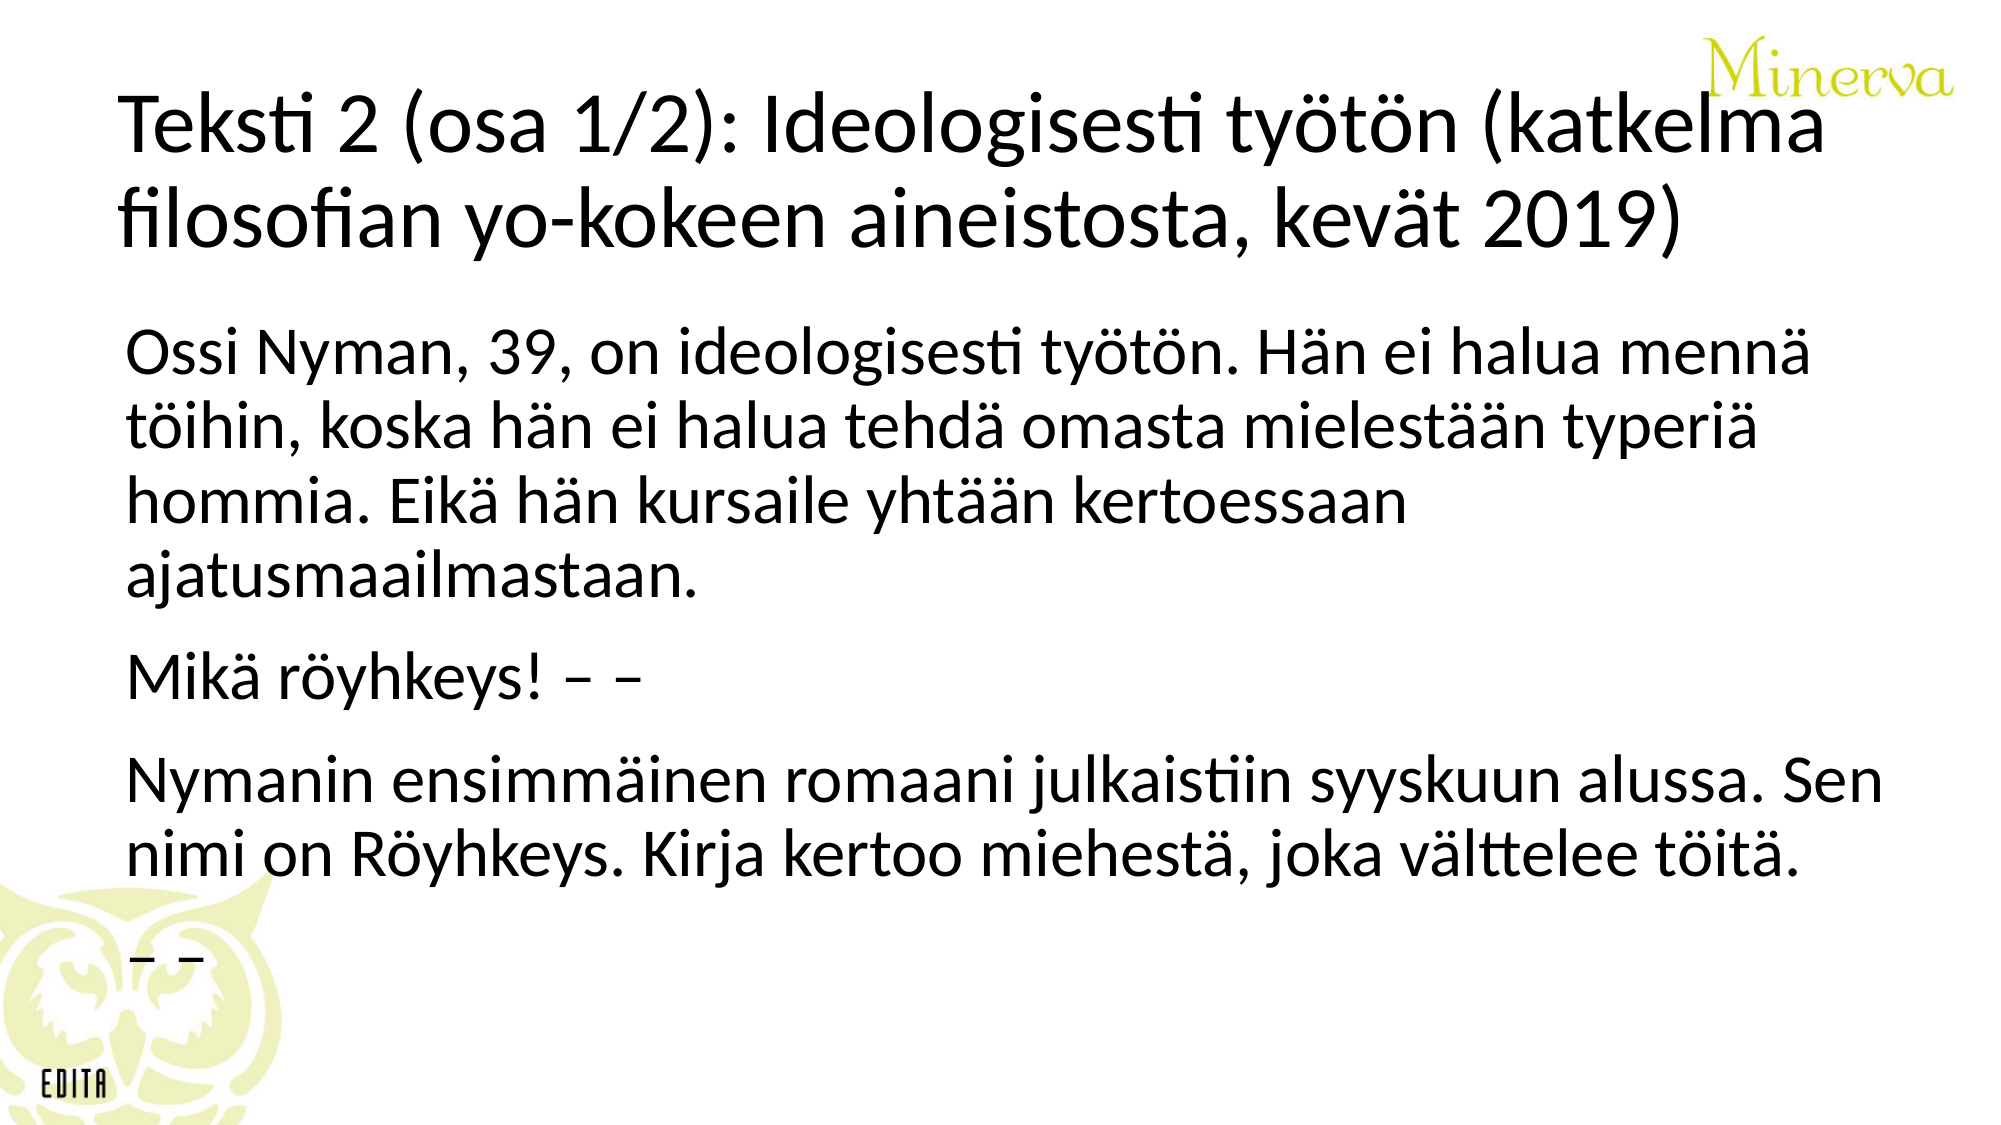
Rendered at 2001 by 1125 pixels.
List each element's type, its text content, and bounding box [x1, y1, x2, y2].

picture [0, 0, 2001, 1125]
title Teksti 2 (osa 1/2): Ideologisesti työtön (katkelma filosofian yo-kokeen aineistosta, kevät 2019) [102, 69, 1925, 264]
subtitle Ossi Nyman, 39, on ideologisesti työtön. Hän ei halua mennä töihin, koska hän ei halua tehdä omasta mielestään typeriä hommia. Eikä hän kursaile yhtään kertoessaan ajatusmaailmastaan. Mikä röyhkeys! – – Nymanin ensimmäinen romaani julkaistiin syyskuun alussa. Sen nimi on Röyhkeys. Kirja kertoo miehestä, joka välttelee töitä. – – [110, 308, 1964, 1103]
